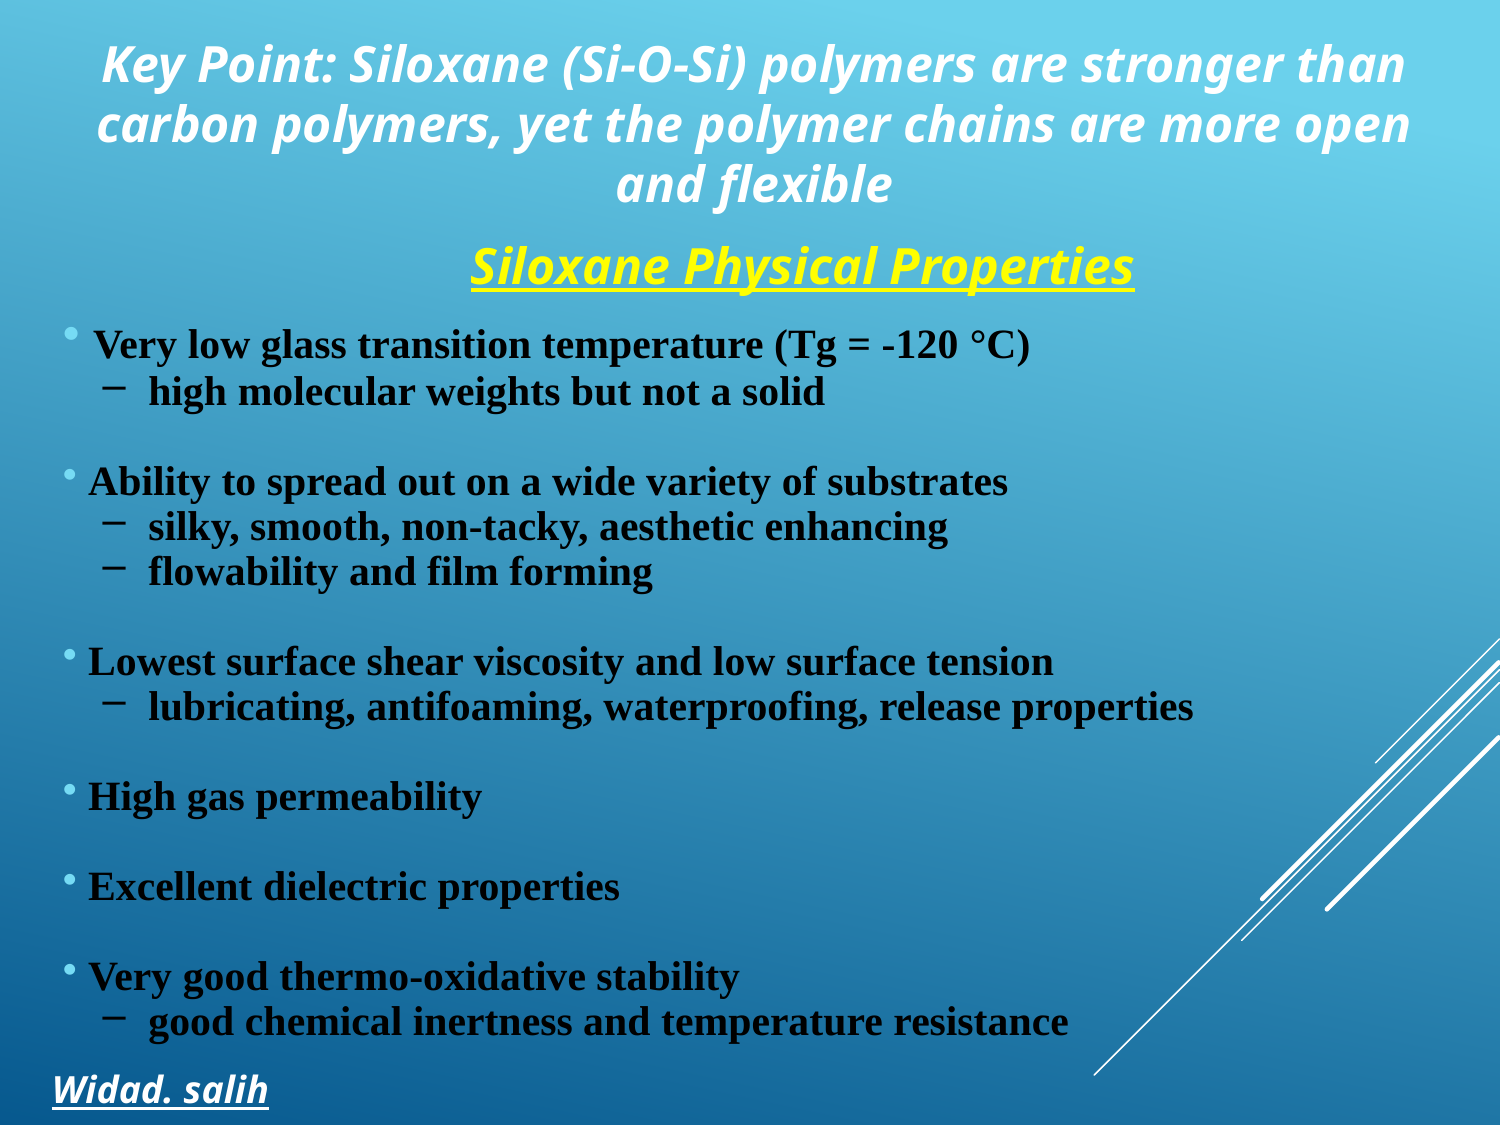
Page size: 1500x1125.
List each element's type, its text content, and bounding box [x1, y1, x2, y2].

text_box Siloxane Physical Properties [455, 227, 1151, 302]
text_box Widad. salih [37, 1059, 284, 1119]
text_box Very low glass transition temperature (Tg = -120 °C) high molecular weights but not a solid Ability to spread out on a wide variety of substrates silky, smooth, non-tacky, aesthetic enhancing flowability and film forming Lowest surface shear viscosity and low surface tension lubricating, antifoaming, waterproofing, release properties High gas permeability Excellent dielectric properties Very good thermo-oxidative stability good chemical inertness and temperature resistance [48, 308, 1461, 1052]
text_box Key Point: Siloxane (Si-O-Si) polymers are stronger than carbon polymers, yet the polymer chains are more open and flexible [35, 24, 1473, 220]
